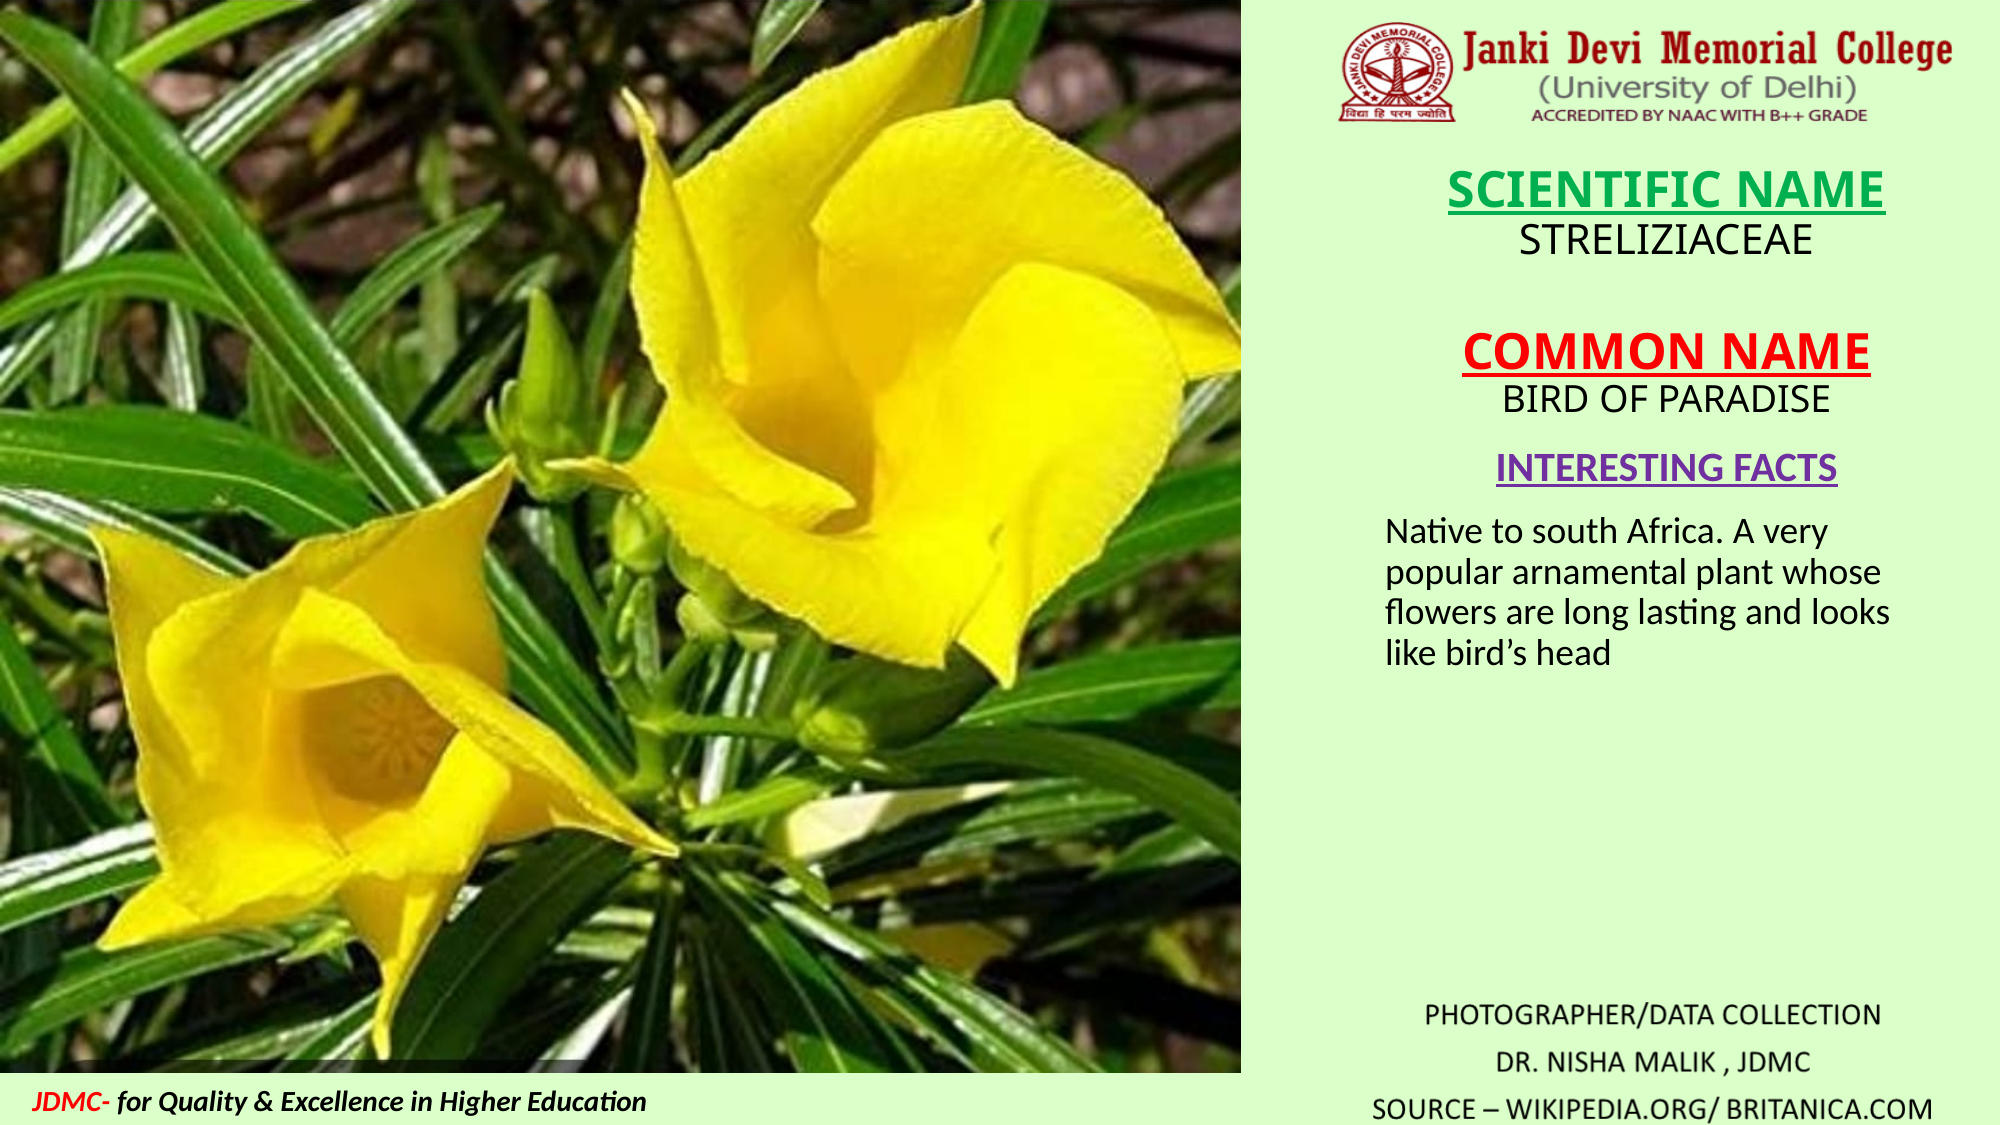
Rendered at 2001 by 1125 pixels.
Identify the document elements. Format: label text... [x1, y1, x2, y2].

picture [1337, 22, 1953, 49]
picture [1353, 985, 1953, 1125]
list INTERESTING FACTS Native to south Africa. A very popular arnamental plant whose flowers are long lasting and looks like bird’s head [1370, 438, 1963, 906]
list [0, 0, 1241, 1073]
title SCIENTIFIC NAME STRELIZIACEAE COMMON NAME BIRD OF PARADISE [1251, 49, 2000, 537]
